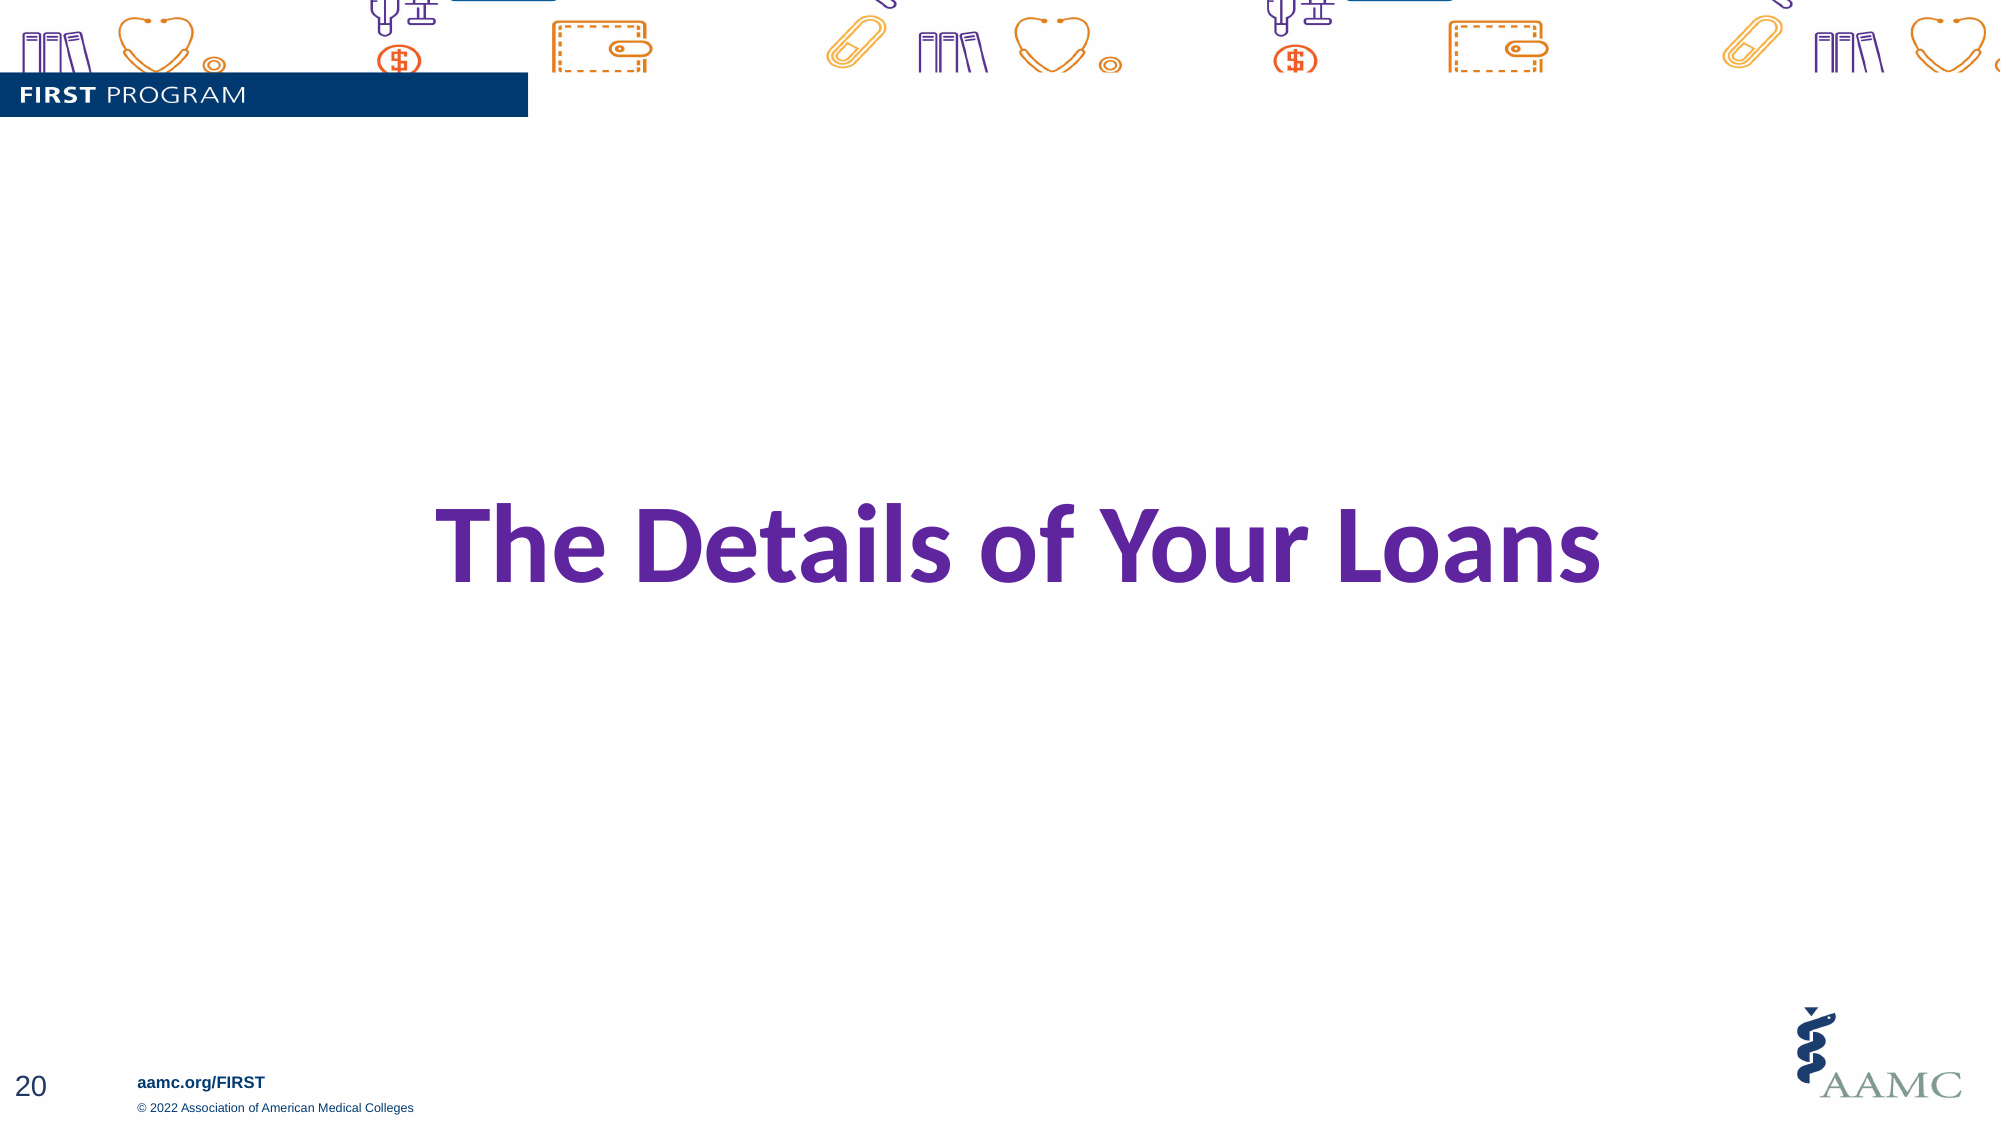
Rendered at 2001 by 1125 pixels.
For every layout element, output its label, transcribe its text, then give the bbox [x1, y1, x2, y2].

picture [0, 0, 2001, 1125]
text_box The Details of Your Loans [269, 491, 1770, 606]
